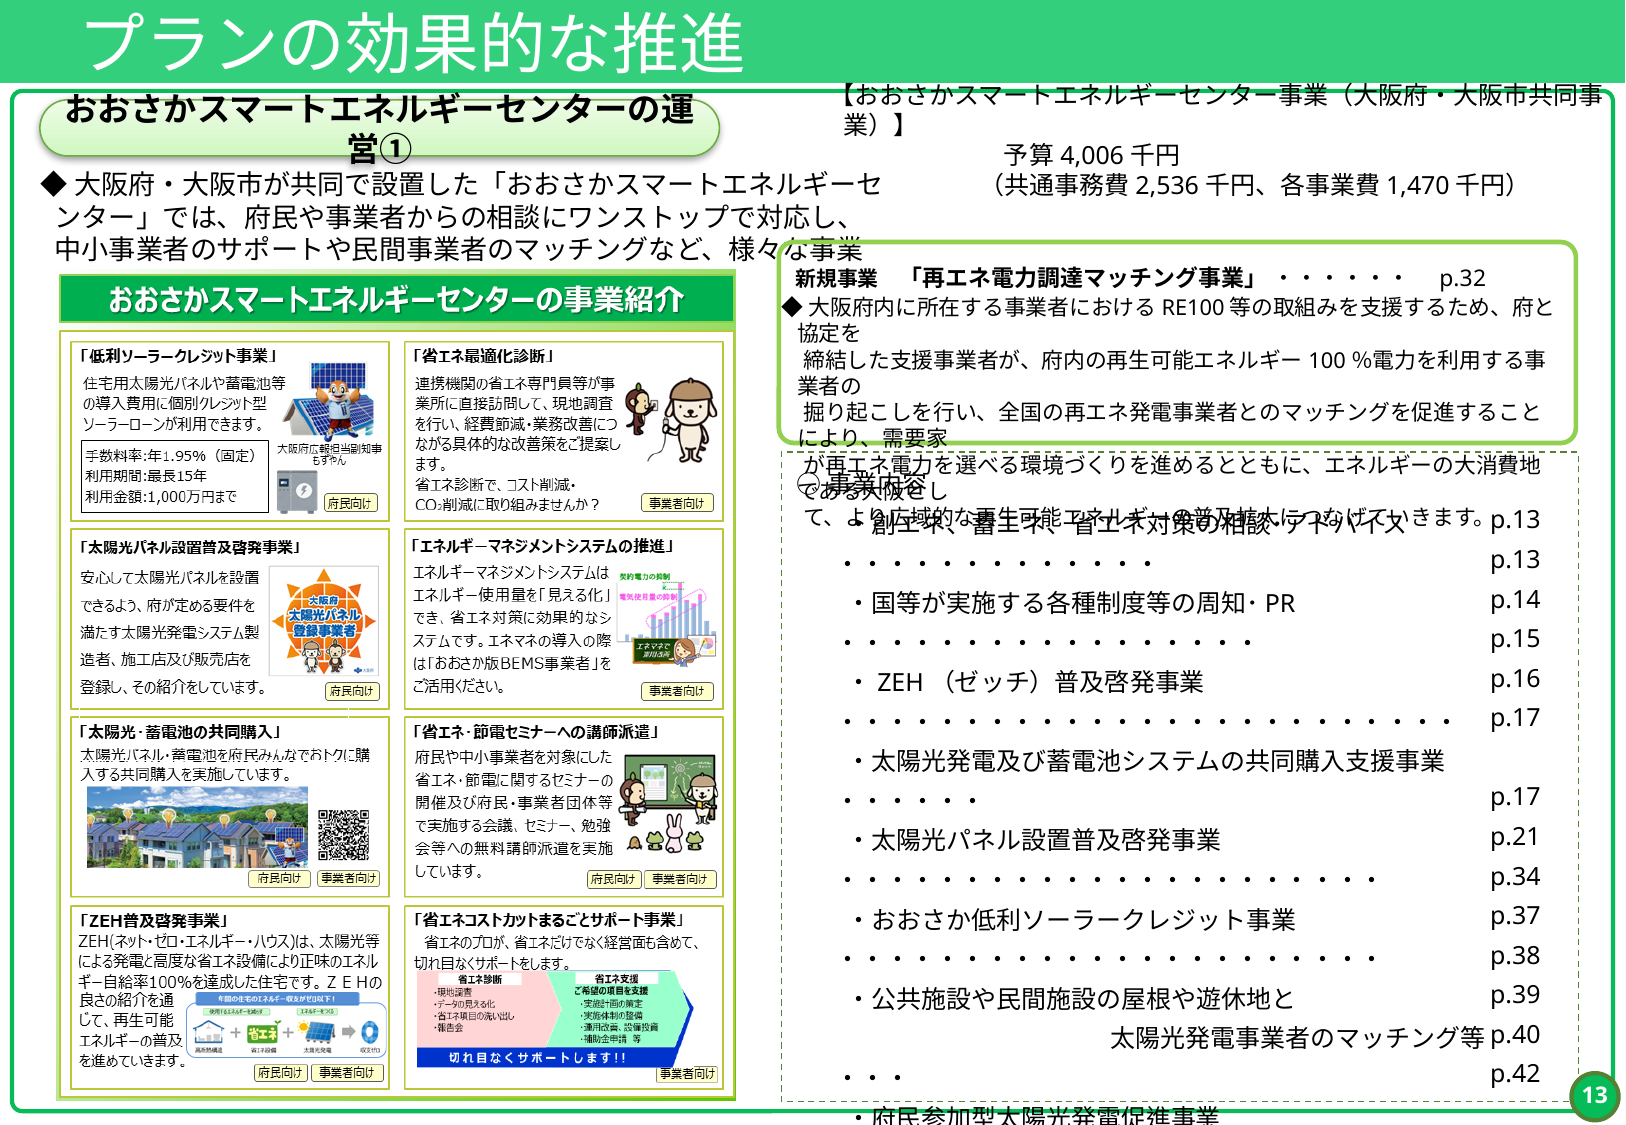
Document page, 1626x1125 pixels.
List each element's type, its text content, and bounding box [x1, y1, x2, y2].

text_box 12 [1569, 1070, 1621, 1123]
text_box 新規事業 「再エネ電力調達マッチング事業」 ・・・・・・ p.32 [781, 255, 1562, 293]
text_box [1511, 1102, 1575, 1114]
text_box ○事業内容 ・創エネ、蓄エネ、省エネ対策の相談･アドバイス ・・・・・・・・・・・・・ ・国等が実施する各種制度等の周知･PR ・・・・・・・・・・・・・・・・・ ・ZEH（ゼッチ）普及啓発事業 ・・・・・・・・・・・・・・・・・・・・・・・・・ ・太陽光発電及び蓄電池システムの共同購入支援事業 ・・・・・・ ・太陽光パネル設置普及啓発事業 ・・・・・・・・・・・・・・・・・・・・・・ ・おおさか低利ソーラークレジット事業 ・・・・・・・・・・・・・・・・・・・・・・ ・公共施設や民間施設の屋根や遊休地と 太陽光発電事業者のマッチング等 ・・・ ・府民参加型太陽光発電促進事業 ・・・・・・・・・・・・・・・・・・・・・・ ・再エネ電力調達マッチング事業 ・・・・・・・・・・・・・・・・・・・・・・・・・ ・省エネ・省CO2のアドバイス ・・・・・・・・・・・・・・・・・・・・・・・・・・・・・ ・省エネコストカットまるごとサポート事業 ・・・・・・・・・・・・・・・・・・・・ ・BEMS普及啓発事業 ・・・・・・・・・・・・・・・・・・・・・・・・・・・・・・・・ ・省エネ等に係る普及啓発の実施 ・・・・・・・・・・・・・・・・・・・・・・・・ ・ガス冷暖房・蓄熱式空調・コージェネレーション等の導入促進 ･・ [781, 1102, 1511, 1125]
text_box プランの効果的な推進 [0, 0, 1625, 83]
text_box おおさかスマートエネルギーセンターの運営① [39, 99, 721, 157]
text_box [900, 94, 1616, 1080]
text_box [9, 88, 829, 1114]
text_box 【おおさかスマートエネルギーセンター事業（大阪府・大阪市共同事業）】 予算4,006千円 （共通事務費2,536千円、各事業費1,470千円） [829, 79, 1613, 200]
picture [56, 269, 737, 1101]
text_box ◆大阪府内に所在する事業者におけるRE100等の取組みを支援するため、府と協定を 締結した支援事業者が、府内の再生可能エネルギー100％電力を利用する事業者の 掘り起こしを行い、全国の再エネ発電事業者とのマッチングを促進することにより、需要家 が再エネ電力を選べる環境づくりを進めるとともに、エネルギーの大消費地である大阪とし て、より広域的な再生可能エネルギーの普及拡大につなげていきます。 [781, 293, 1562, 530]
text_box [779, 450, 1580, 1104]
text_box [776, 239, 1578, 445]
text_box ◆大阪府・大阪市が共同で設置した「おおさかスマートエネルギーセンター」では、府民や事業者からの相談にワンストップで対応し、中小事業者のサポートや民間事業者のマッチングなど、様々な事業を展開します。 [25, 160, 900, 305]
